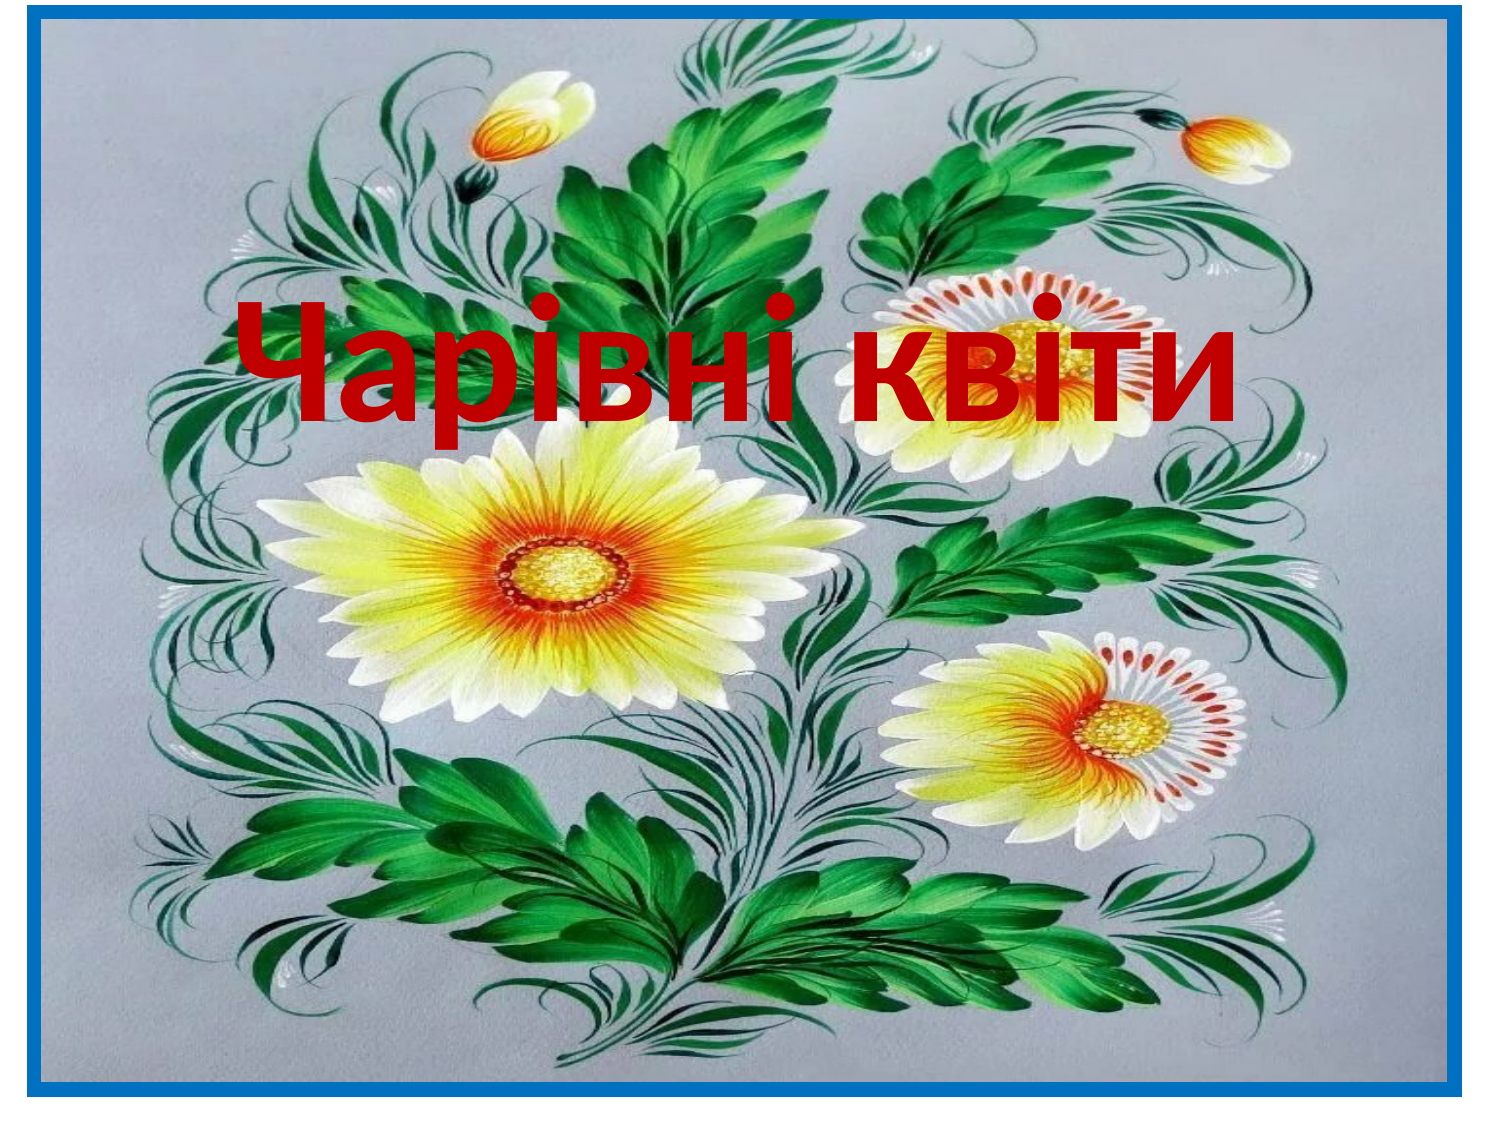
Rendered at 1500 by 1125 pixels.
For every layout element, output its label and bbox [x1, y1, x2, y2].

picture [41, 18, 1448, 1083]
